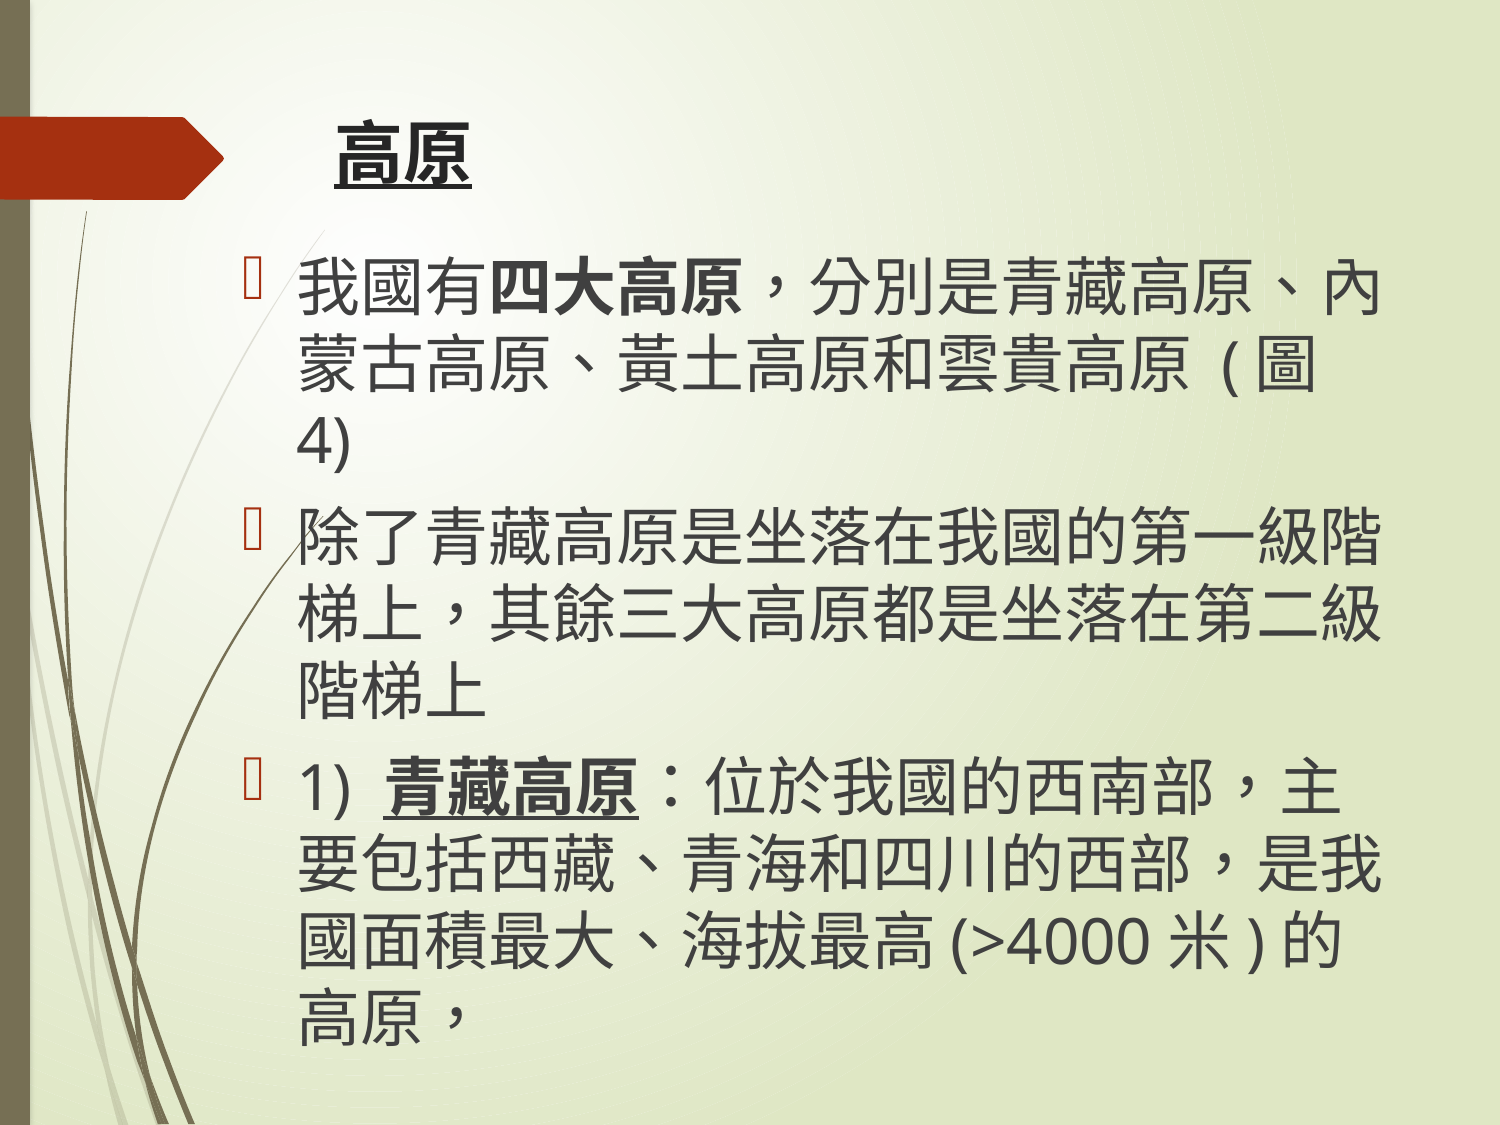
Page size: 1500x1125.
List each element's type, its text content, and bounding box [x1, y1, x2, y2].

title 高原 [319, 102, 1400, 201]
list 我國有四大高原，分別是青藏高原、內蒙古高原、黃土高原和雲貴高原 (圖4) 除了青藏高原是坐落在我國的第一級階梯上，其餘三大高原都是坐落在第二級階梯上 1) 青藏高原：位於我國的西南部，主要包括西藏、青海和四川的西部，是我國面積最大、海拔最高(>4000米)的高原， [227, 238, 1400, 1066]
